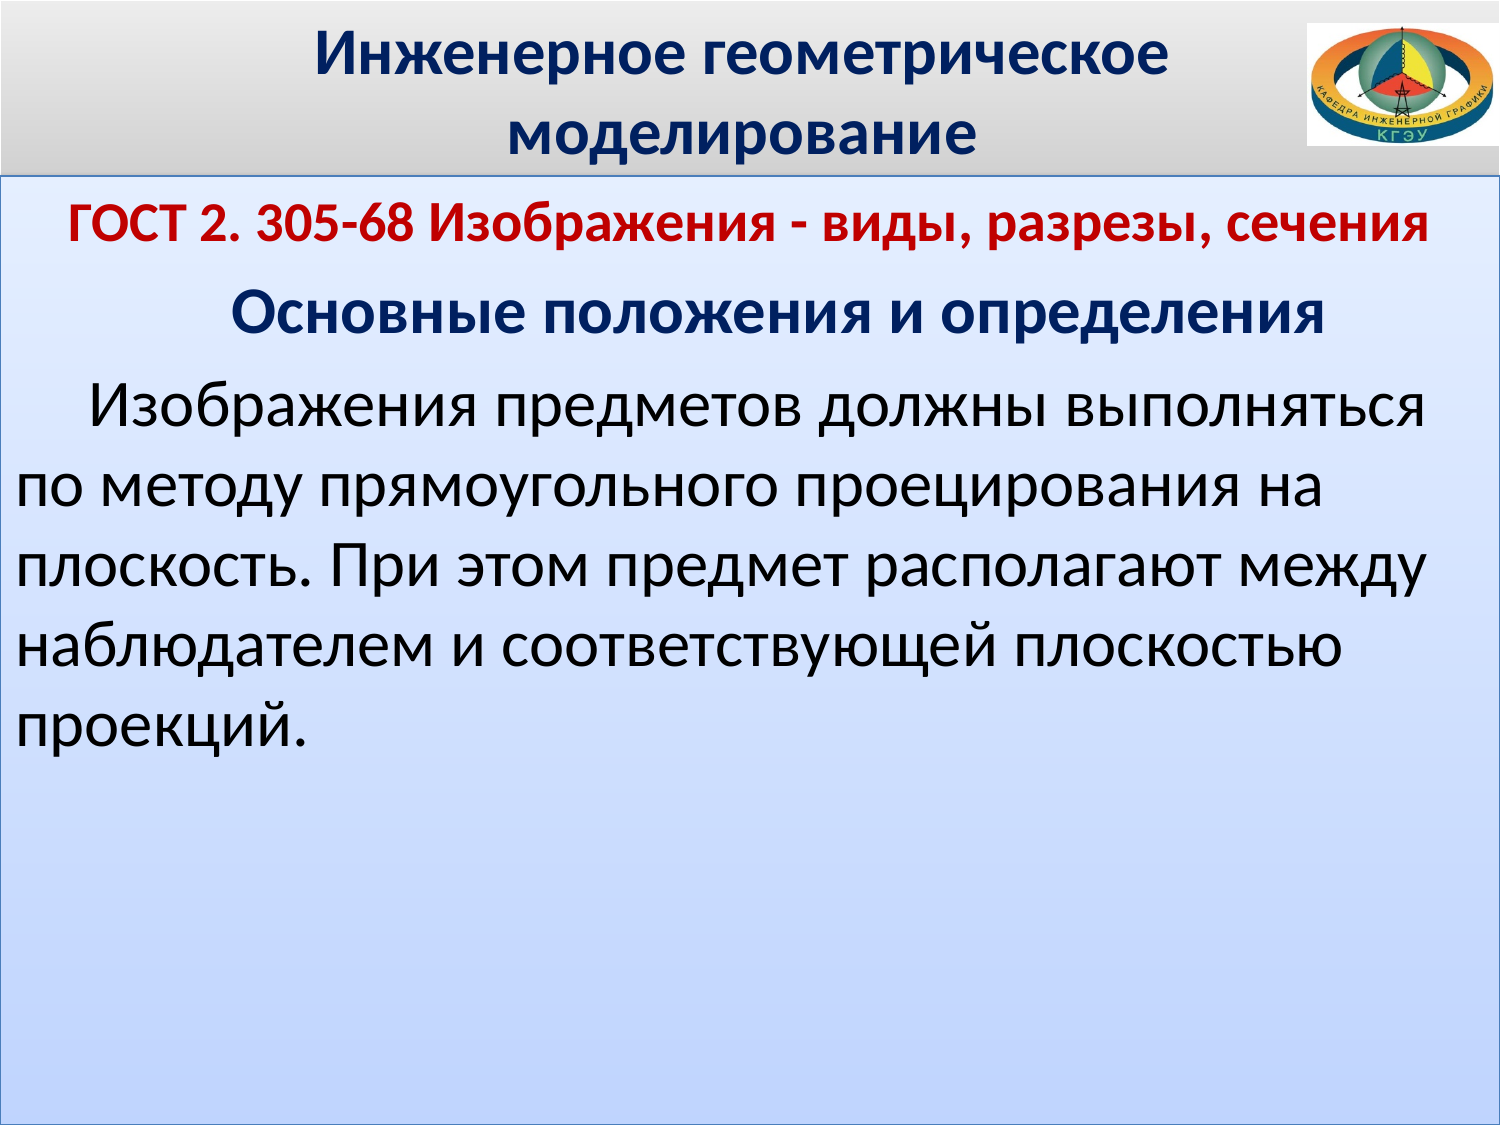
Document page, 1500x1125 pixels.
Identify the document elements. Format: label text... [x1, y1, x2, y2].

subtitle ГОСТ 2. 305-68 Изображения - виды, разрезы, сечения Основные положения и определения Изображения предметов должны выполняться по методу прямоугольного проецирования на плоскость. При этом предмет располагают между наблюдателем и соответствующей плоскостью проекций. [0, 175, 1500, 1125]
title Инженерное геометрическое моделирование [0, 0, 1500, 174]
picture [1304, 23, 1500, 153]
